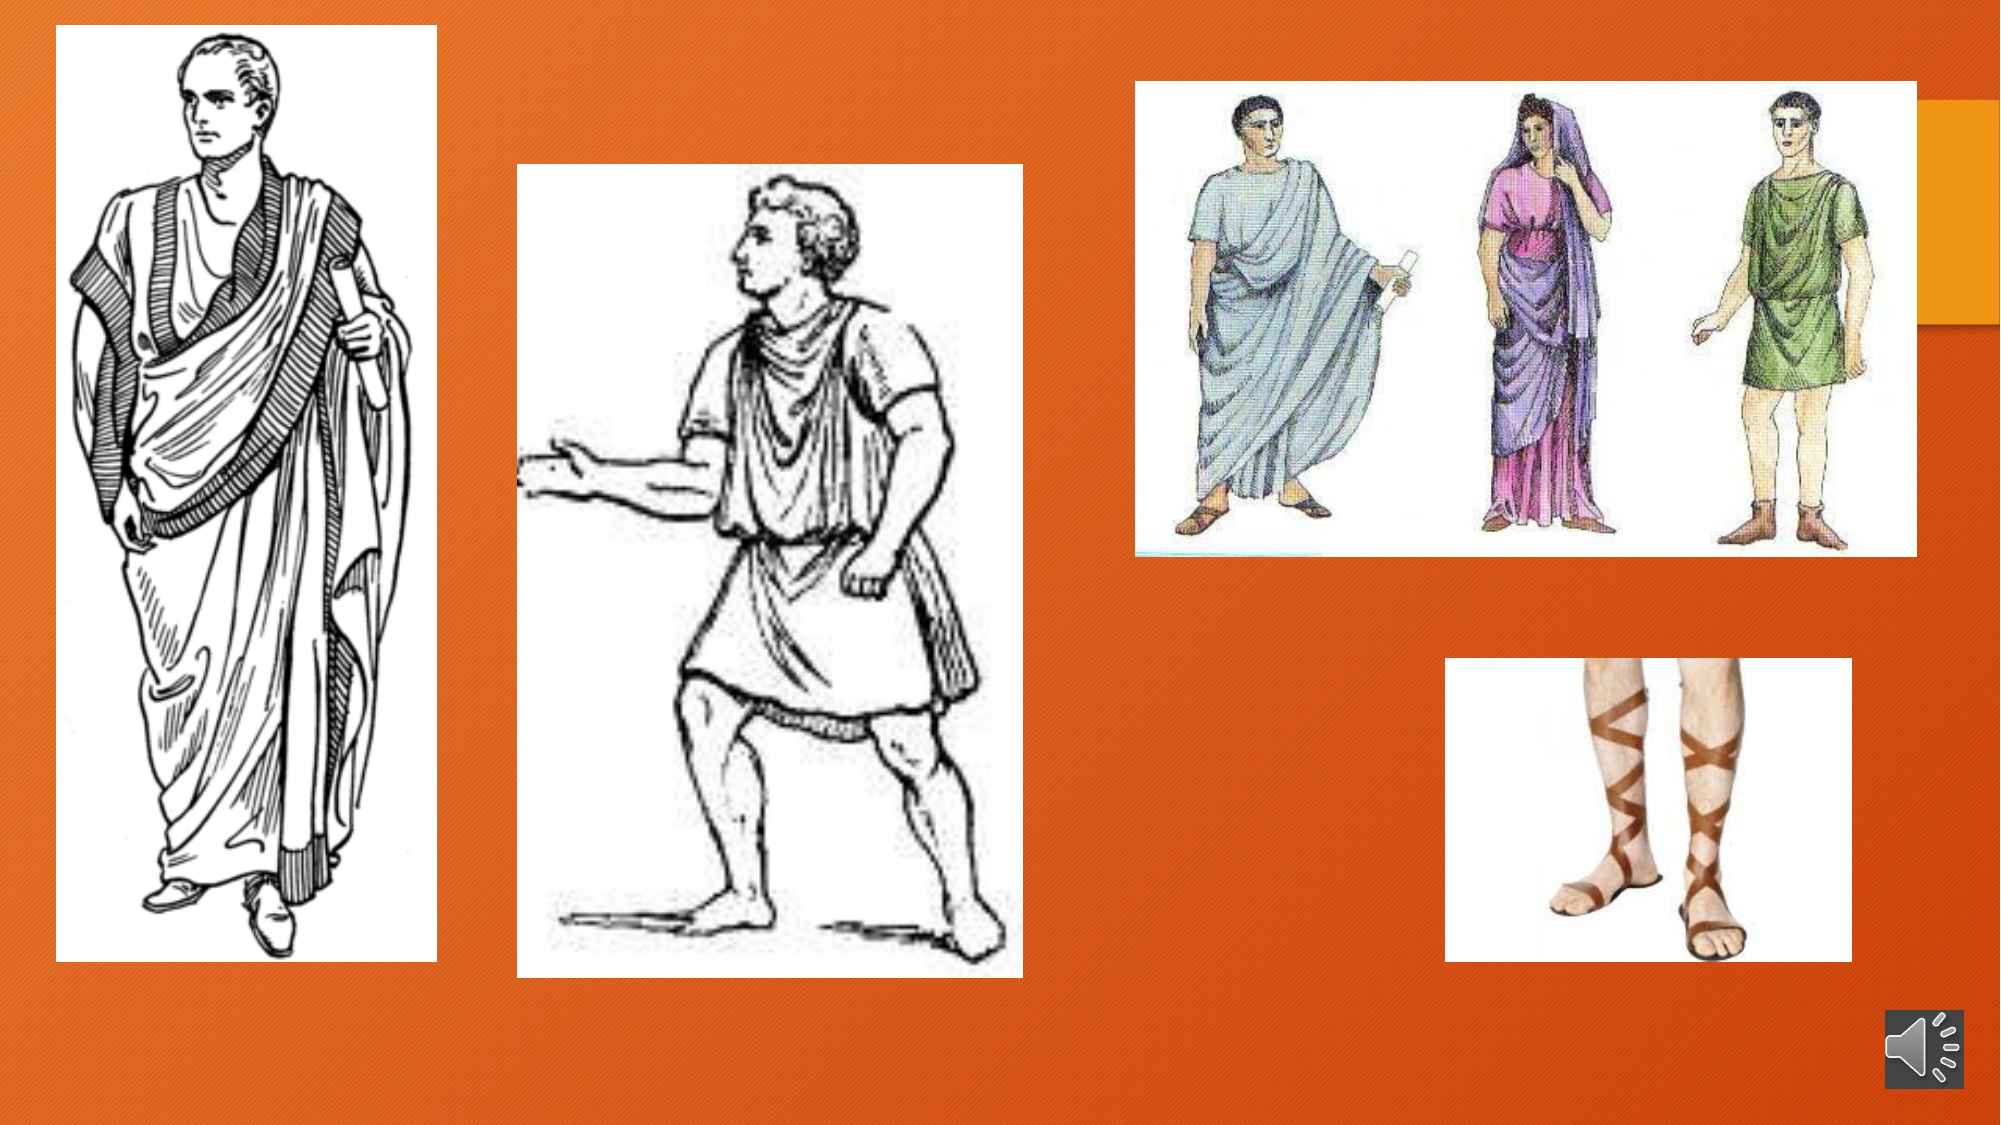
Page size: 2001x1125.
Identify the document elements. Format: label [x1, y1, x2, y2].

picture [1444, 658, 1852, 963]
picture [56, 25, 438, 963]
picture [516, 163, 1023, 978]
picture [1884, 1009, 1965, 1090]
picture [1135, 81, 2000, 557]
